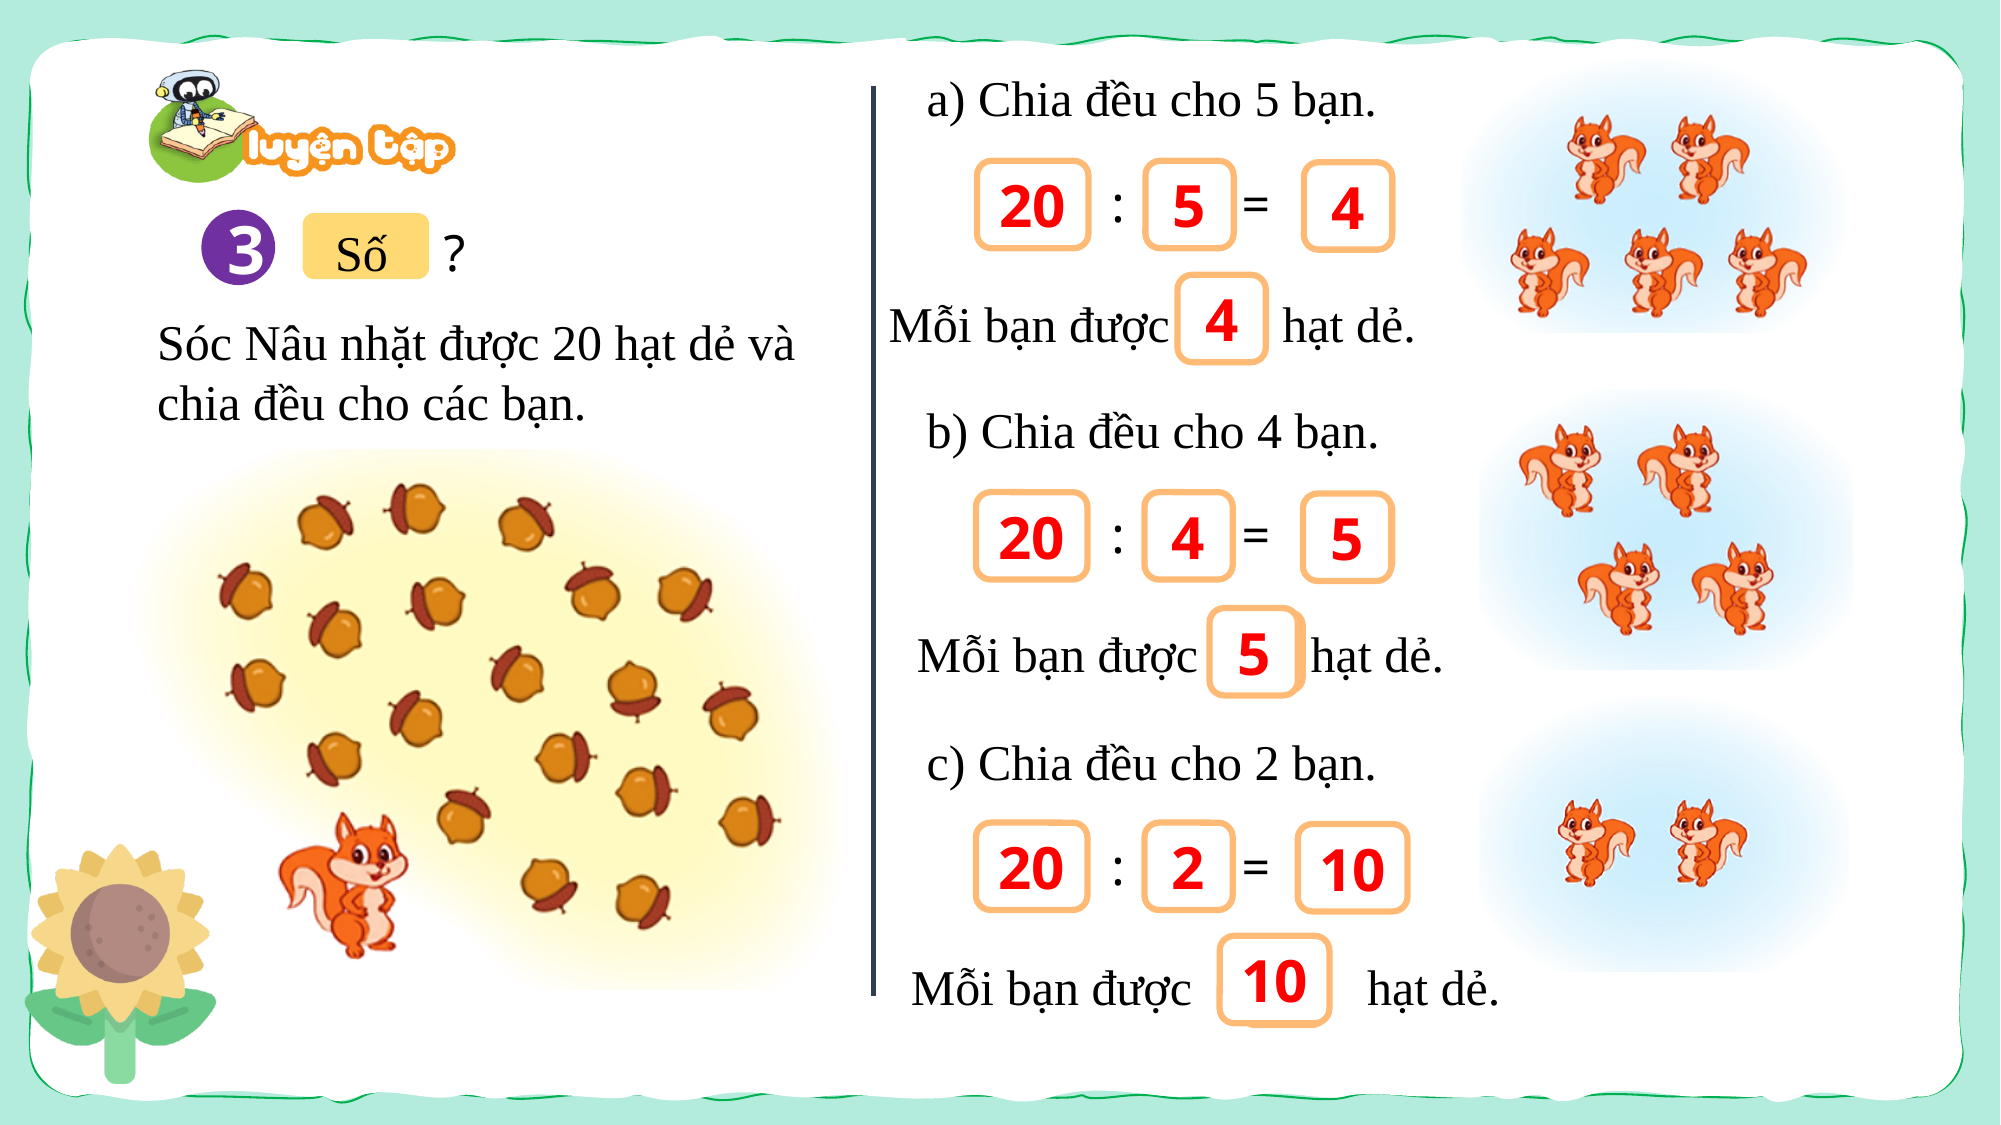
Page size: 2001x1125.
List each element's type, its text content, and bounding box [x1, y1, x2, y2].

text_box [986, 496, 1393, 576]
text_box 4 [1178, 273, 1266, 283]
text_box 10 [1219, 934, 1330, 946]
text_box 10 [1300, 822, 1409, 913]
picture [1479, 380, 1879, 670]
text_box 5 [1307, 492, 1387, 496]
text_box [986, 164, 1393, 244]
text_box 5 [1148, 244, 1231, 250]
text_box 2 [1148, 907, 1229, 912]
text_box 4 [1147, 491, 1230, 496]
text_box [895, 946, 1563, 1026]
text_box 20 [974, 491, 1085, 581]
text_box 5 [1305, 576, 1389, 582]
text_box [986, 828, 1393, 907]
text_box 4 [1305, 244, 1391, 251]
text_box a) Chia đều cho 5 bạn. [911, 59, 1461, 134]
picture [1479, 683, 1849, 972]
text_box Sóc Nâu nhặt được 20 hạt dẻ và chia đều cho các bạn. [142, 302, 852, 438]
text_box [303, 213, 482, 290]
text_box 20 [974, 821, 1086, 912]
text_box b) Chia đều cho 4 bạn. [911, 390, 1479, 466]
picture [0, 449, 842, 1084]
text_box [902, 612, 1569, 692]
text_box 5 [1213, 692, 1295, 697]
picture [119, 53, 487, 196]
text_box 4 [1148, 576, 1230, 581]
text_box 3 [201, 209, 276, 286]
picture [1461, 58, 1861, 333]
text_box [874, 283, 1511, 363]
text_box 5 [1212, 606, 1295, 612]
text_box [23, 34, 1968, 1104]
text_box 2 [1146, 821, 1231, 828]
text_box 20 [975, 159, 1086, 250]
text_box c) Chia đều cho 2 bạn. [911, 722, 1479, 798]
text_box 5 [1149, 159, 1230, 164]
